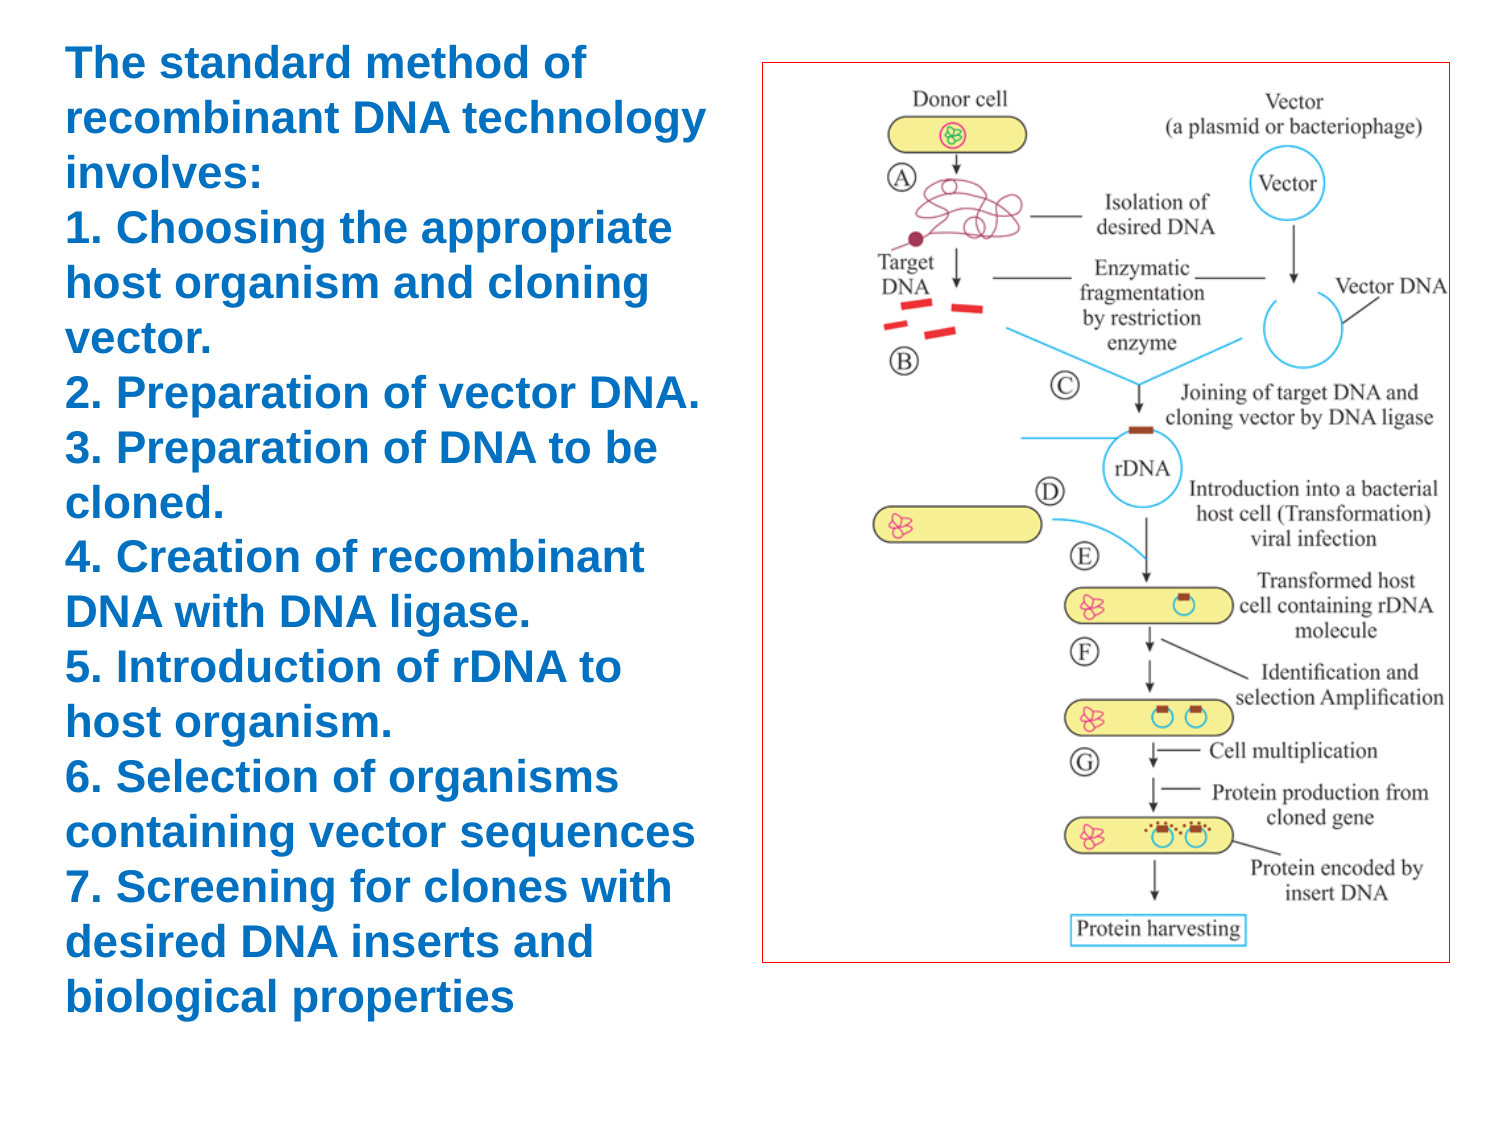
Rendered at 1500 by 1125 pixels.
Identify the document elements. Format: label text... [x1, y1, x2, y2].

text_box The standard method of recombinant DNA technology involves: 1. Choosing the appropriate host organism and cloning vector. 2. Preparation of vector DNA. 3. Preparation of DNA to be cloned. 4. Creation of recombinant DNA with DNA ligase. 5. Introduction of rDNA to host organism. 6. Selection of organisms containing vector sequences 7. Screening for clones with desired DNA inserts and biological properties [49, 24, 725, 1085]
picture [762, 62, 1450, 963]
